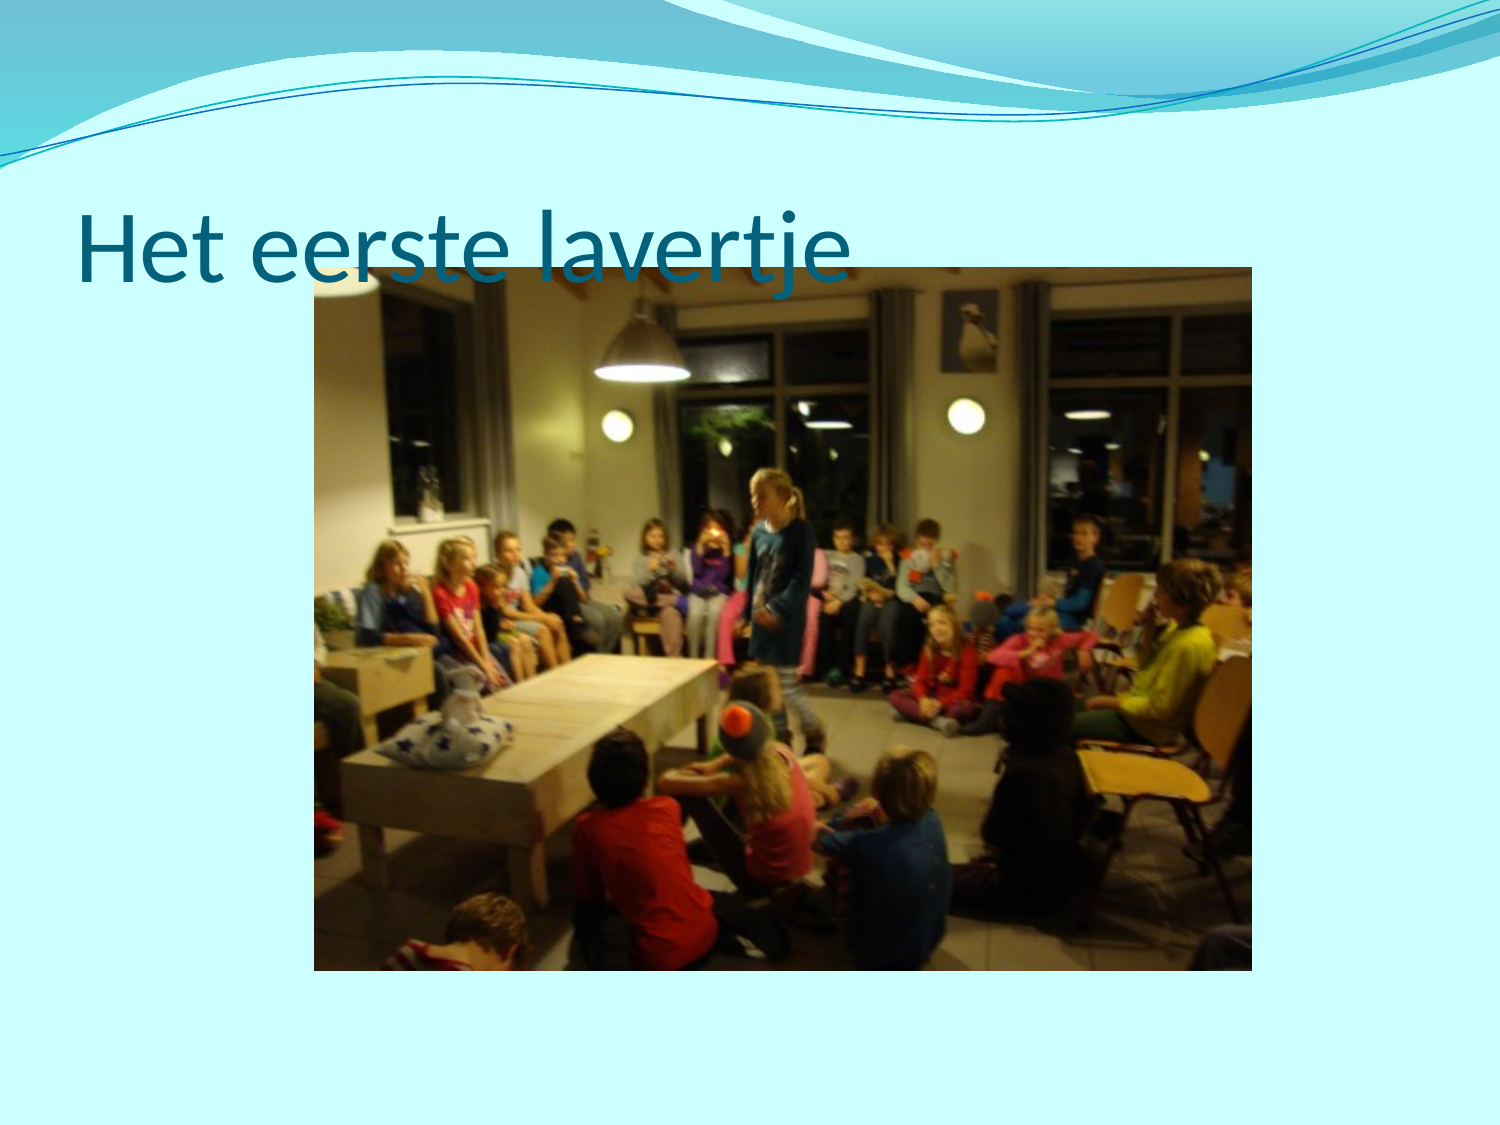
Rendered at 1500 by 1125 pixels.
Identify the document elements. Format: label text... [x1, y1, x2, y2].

title Het eerste lavertje [75, 115, 1425, 303]
picture [314, 266, 1253, 971]
picture [573, 266, 593, 276]
